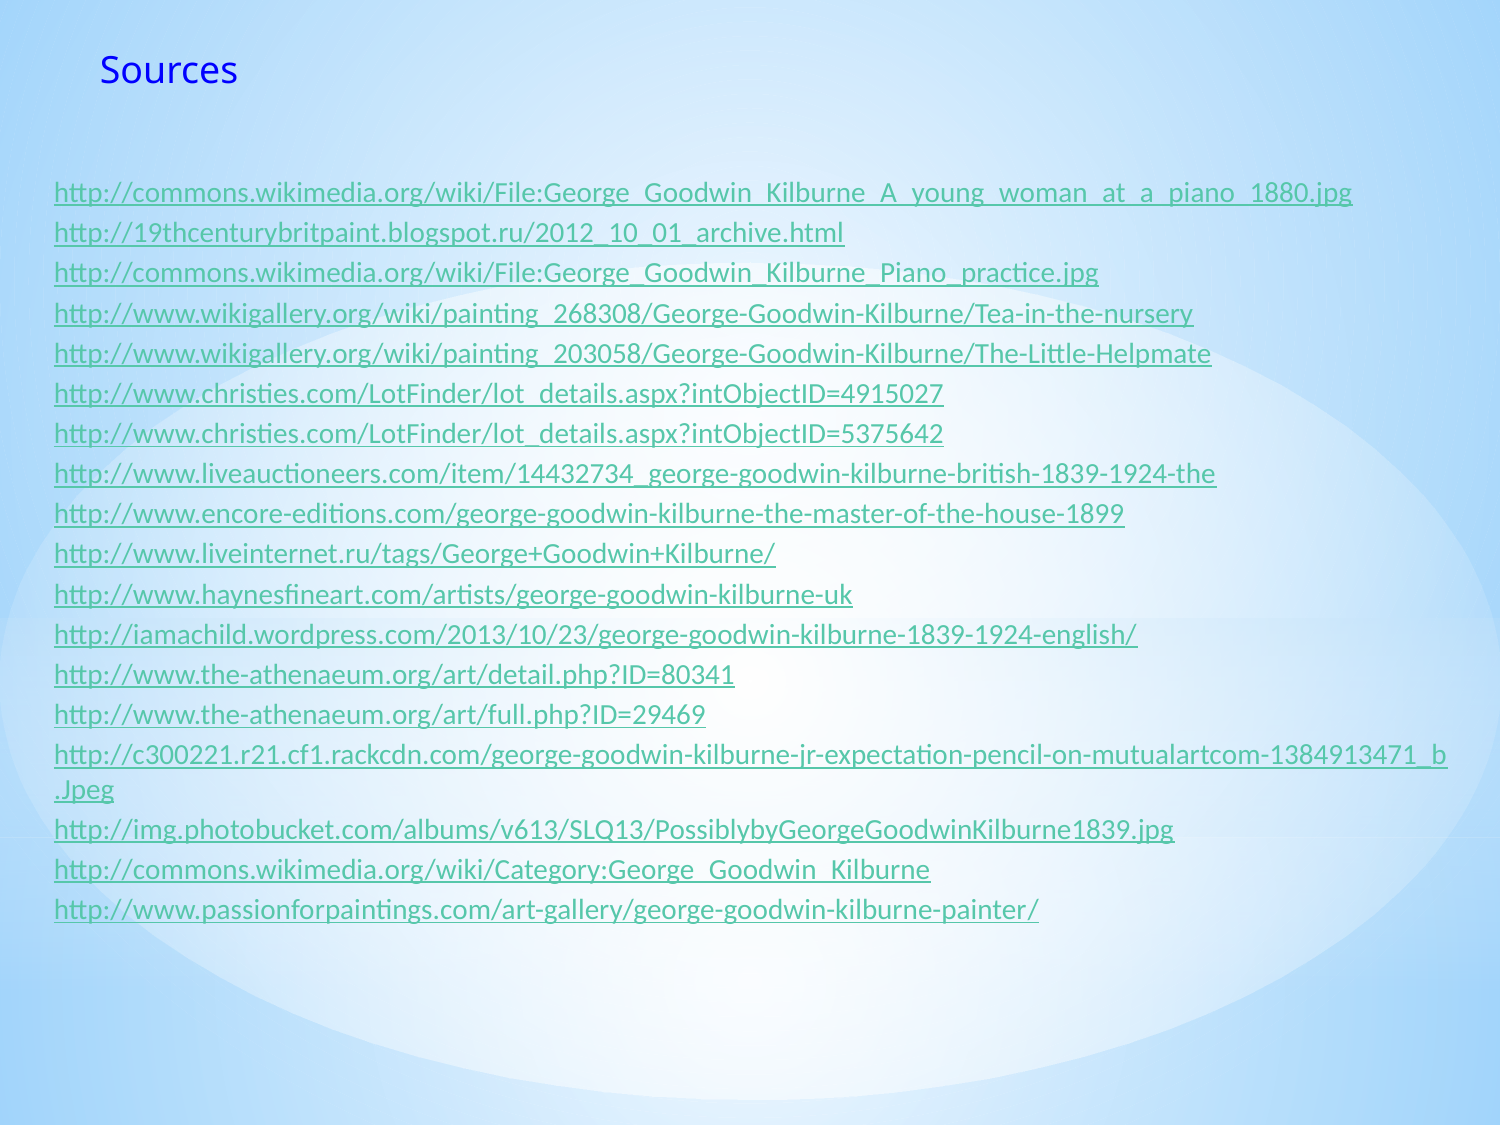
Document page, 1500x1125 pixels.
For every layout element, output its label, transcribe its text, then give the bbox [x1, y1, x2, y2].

text_box Sources [85, 38, 254, 99]
text_box http://commons.wikimedia.org/wiki/File:George_Goodwin_Kilburne_A_young_woman_at_a_piano_1880.jpg http://19thcenturybritpaint.blogspot.ru/2012_10_01_archive.html http://commons.wikimedia.org/wiki/File:George_Goodwin_Kilburne_Piano_practice.jpg http://www.wikigallery.org/wiki/painting_268308/George-Goodwin-Kilburne/Tea-in-the-nursery http://www.wikigallery.org/wiki/painting_203058/George-Goodwin-Kilburne/The-Little-Helpmate http://www.christies.com/LotFinder/lot_details.aspx?intObjectID=4915027 http://www.christies.com/LotFinder/lot_details.aspx?intObjectID=5375642 http://www.liveauctioneers.com/item/14432734_george-goodwin-kilburne-british-1839-1924-the http://www.encore-editions.com/george-goodwin-kilburne-the-master-of-the-house-1899 http://www.liveinternet.ru/tags/George+Goodwin+Kilburne/ http://www.haynesfineart.com/artists/george-goodwin-kilburne-uk http://iamachild.wordpress.com/2013/10/23/george-goodwin-kilburne-1839-1924-english/ http://www.the-athenaeum.org/art/detail.php?ID=80341 http://www.the-athenaeum.org/art/full.php?ID=29469 http://c300221.r21.cf1.rackcdn.com/george-goodwin-kilburne-jr-expectation-pencil-on-mutualartcom-1384913471_b.Jpeg http://img.photobucket.com/albums/v613/SLQ13/PossiblybyGeorgeGoodwinKilburne1839.jpg http://commons.wikimedia.org/wiki/Category:George_Goodwin_Kilburne http://www.passionforpaintings.com/art-gallery/george-goodwin-kilburne-painter/ [39, 160, 1469, 939]
